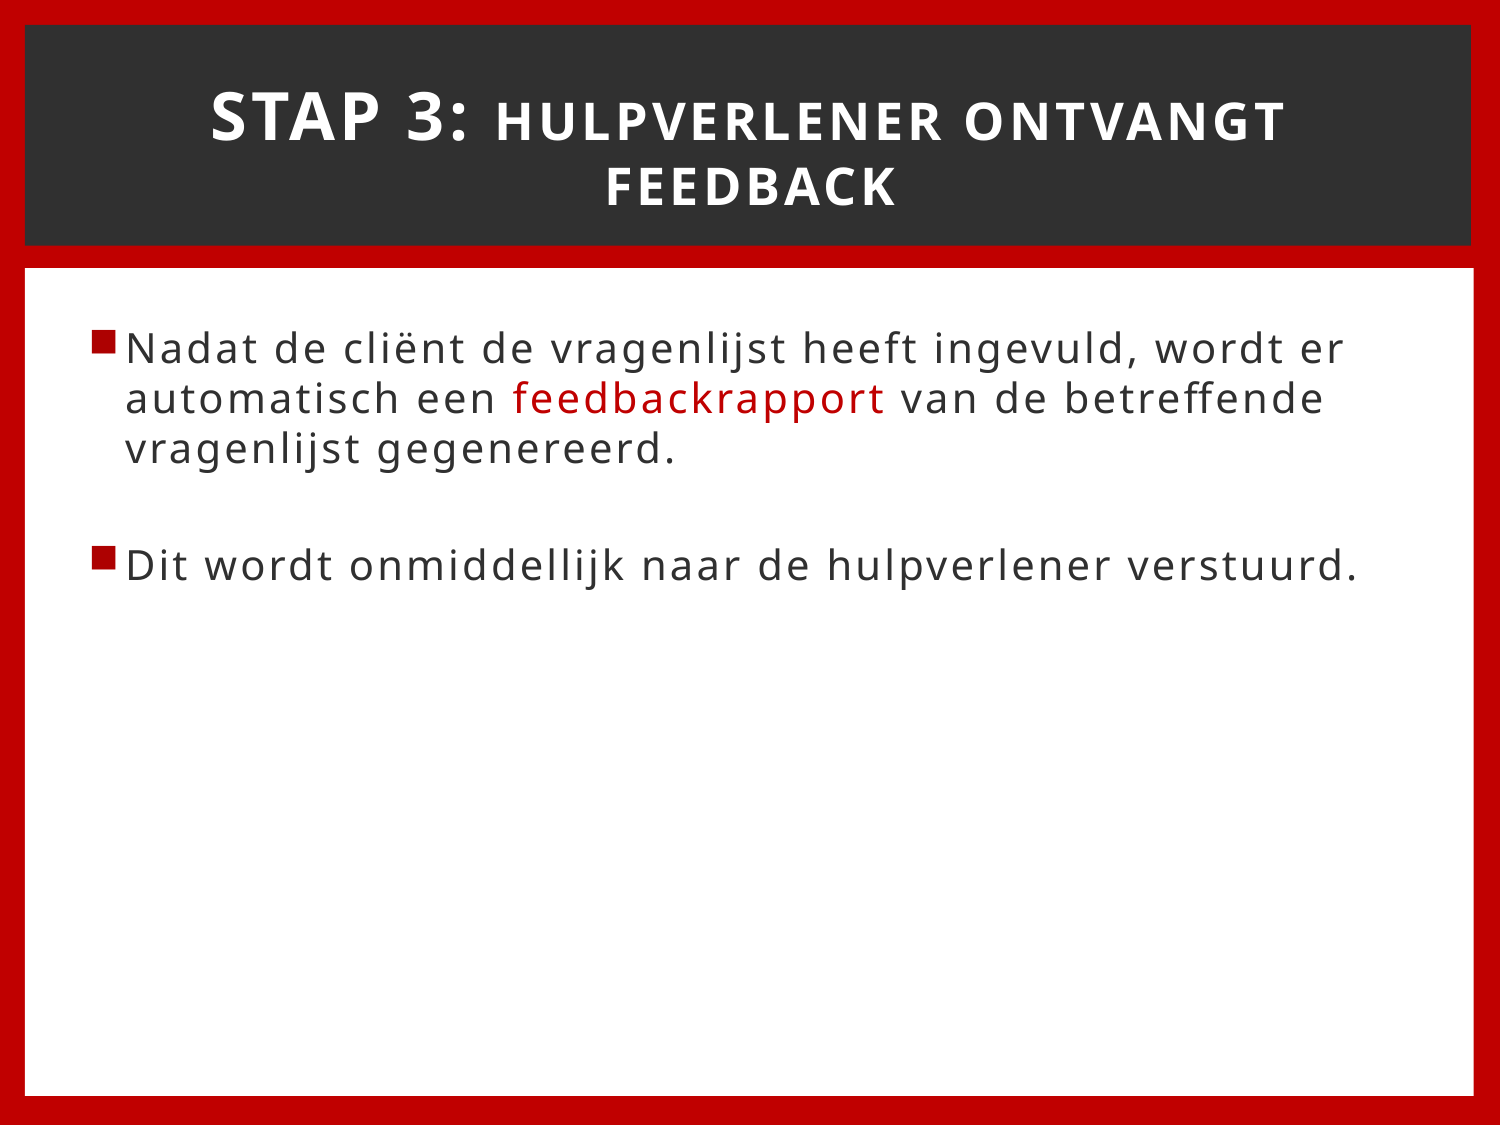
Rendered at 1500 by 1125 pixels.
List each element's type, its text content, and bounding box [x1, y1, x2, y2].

title STAP 3: Hulpverlener ontvangt feedback [62, 58, 1438, 232]
list Nadat de cliënt de vragenlijst heeft ingevuld, wordt er automatisch een feedbackrapport van de betreffende vragenlijst gegenereerd. Dit wordt onmiddellijk naar de hulpverlener verstuurd. [64, 314, 1445, 1038]
